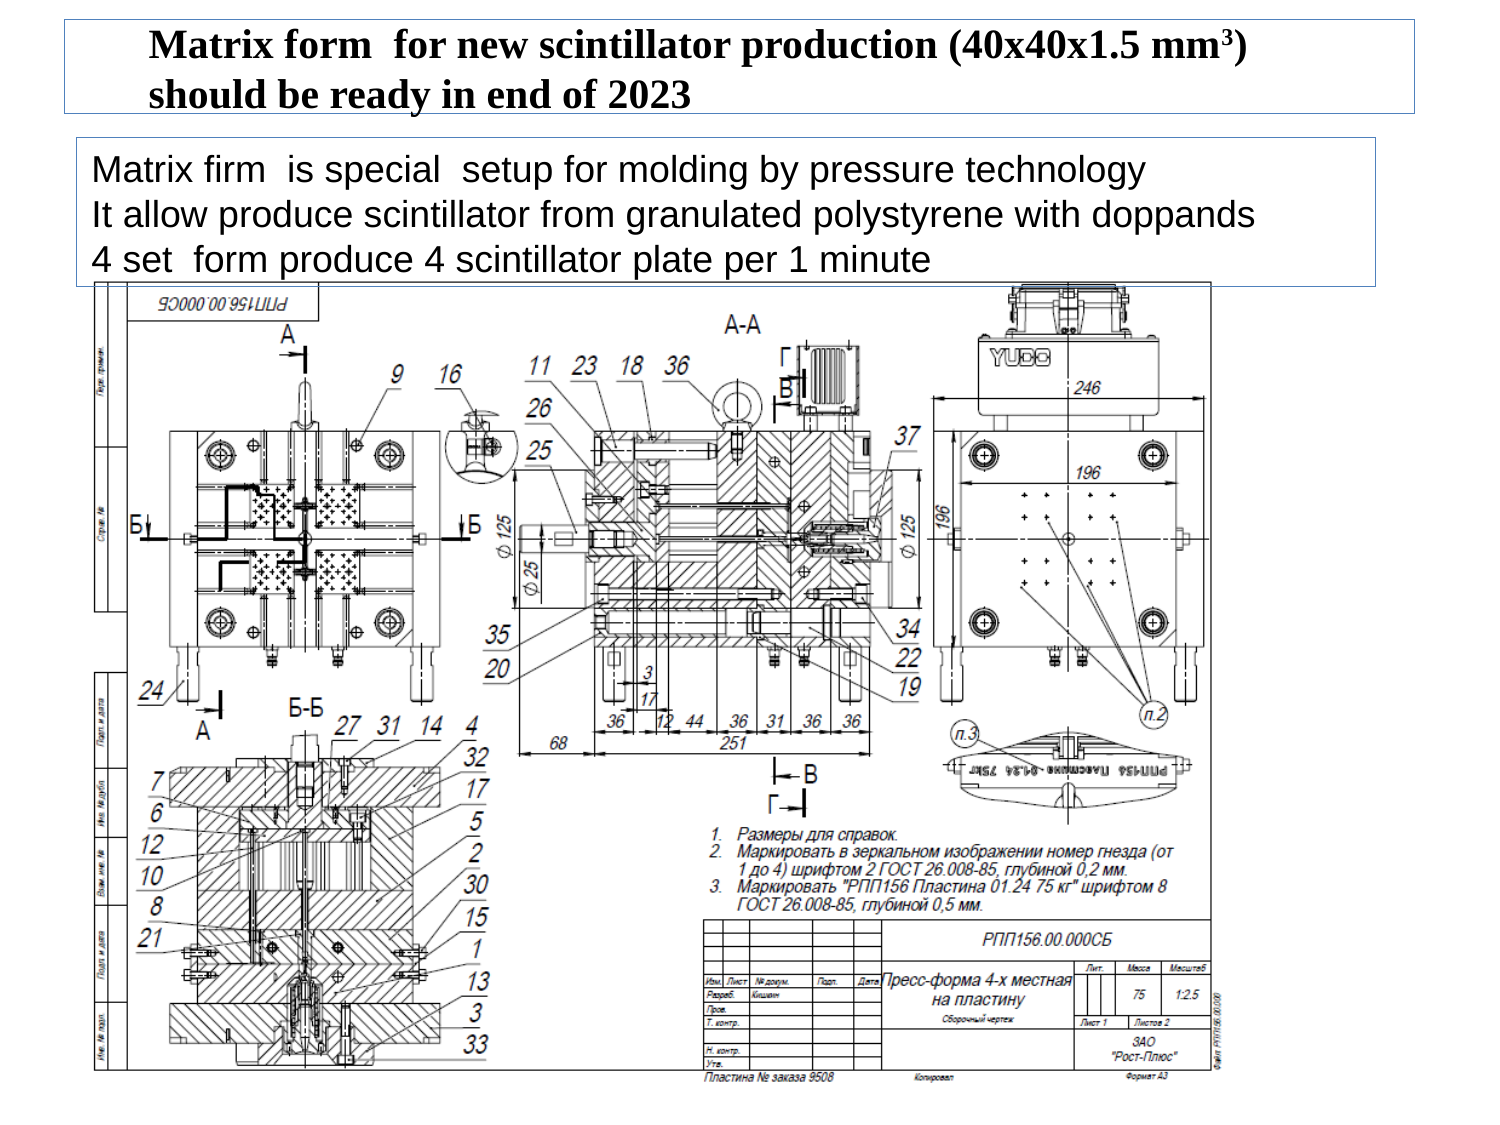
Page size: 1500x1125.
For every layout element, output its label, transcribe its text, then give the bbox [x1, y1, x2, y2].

title Matrix form for new scintillator production (40x40x1.5 mm3) should be ready in end of 2023 [64, 19, 1415, 114]
picture [88, 278, 1226, 1083]
text_box Matrix firm is special setup for molding by pressure technology It allow produce scintillator from granulated polystyrene with doppands 4 set form produce 4 scintillator plate per 1 minute [76, 137, 1376, 287]
